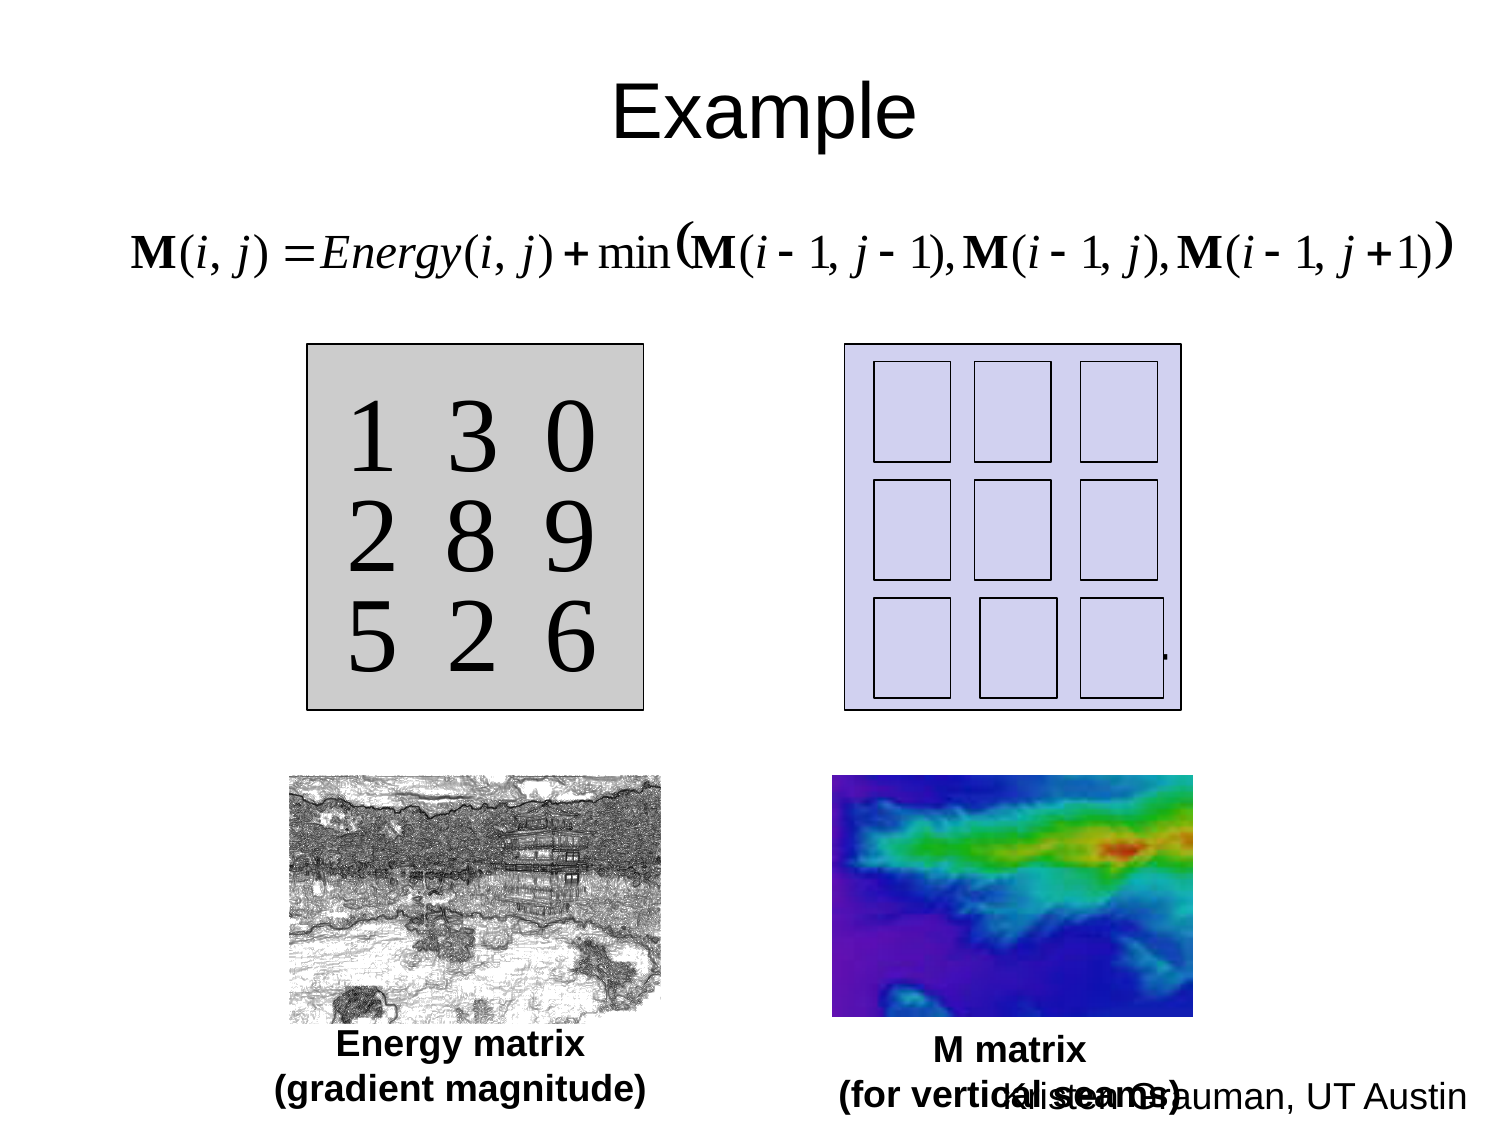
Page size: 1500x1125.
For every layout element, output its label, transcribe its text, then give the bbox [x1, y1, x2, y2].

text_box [123, 219, 1455, 290]
text_box Example [100, 13, 1429, 201]
picture [288, 775, 662, 1024]
text_box [844, 343, 1182, 711]
picture [832, 775, 1194, 1017]
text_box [873, 361, 1158, 463]
text_box Kristen Grauman, UT Austin [987, 1064, 1500, 1125]
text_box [306, 343, 644, 723]
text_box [867, 355, 1185, 705]
text_box Energy matrix (gradient magnitude) [247, 1011, 674, 1117]
text_box M matrix (for vertical seams) [803, 1017, 1217, 1123]
